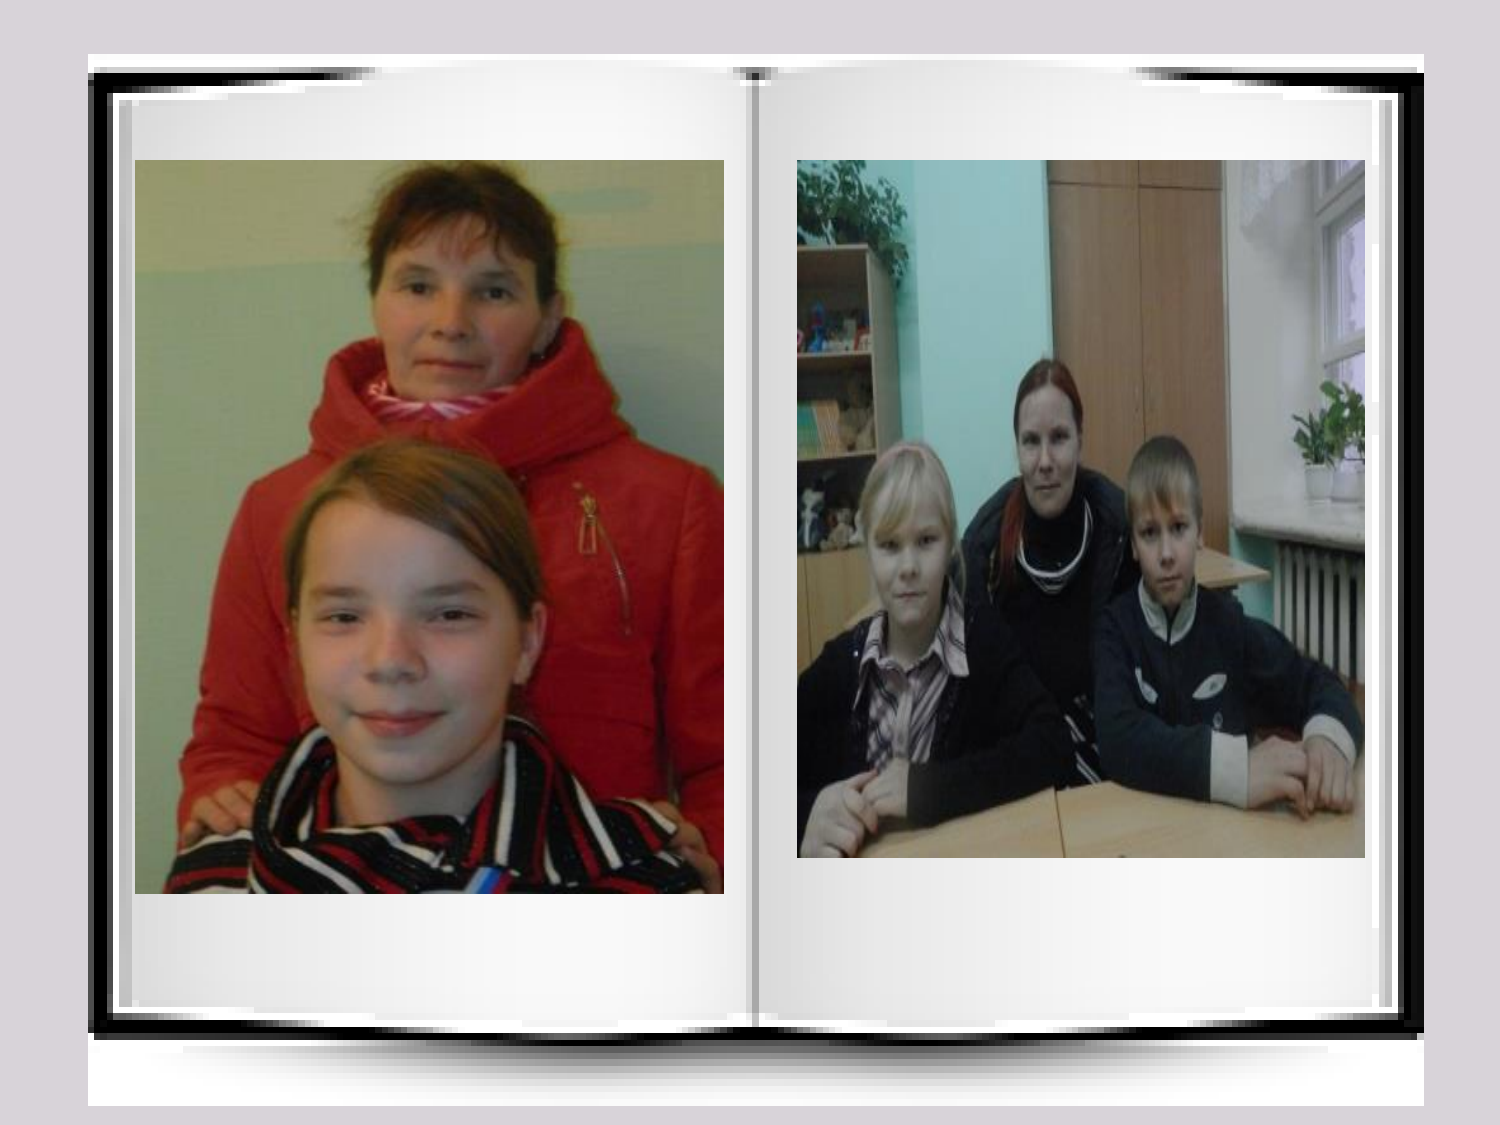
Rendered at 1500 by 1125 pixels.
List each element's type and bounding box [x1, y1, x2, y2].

picture [88, 54, 1424, 1107]
